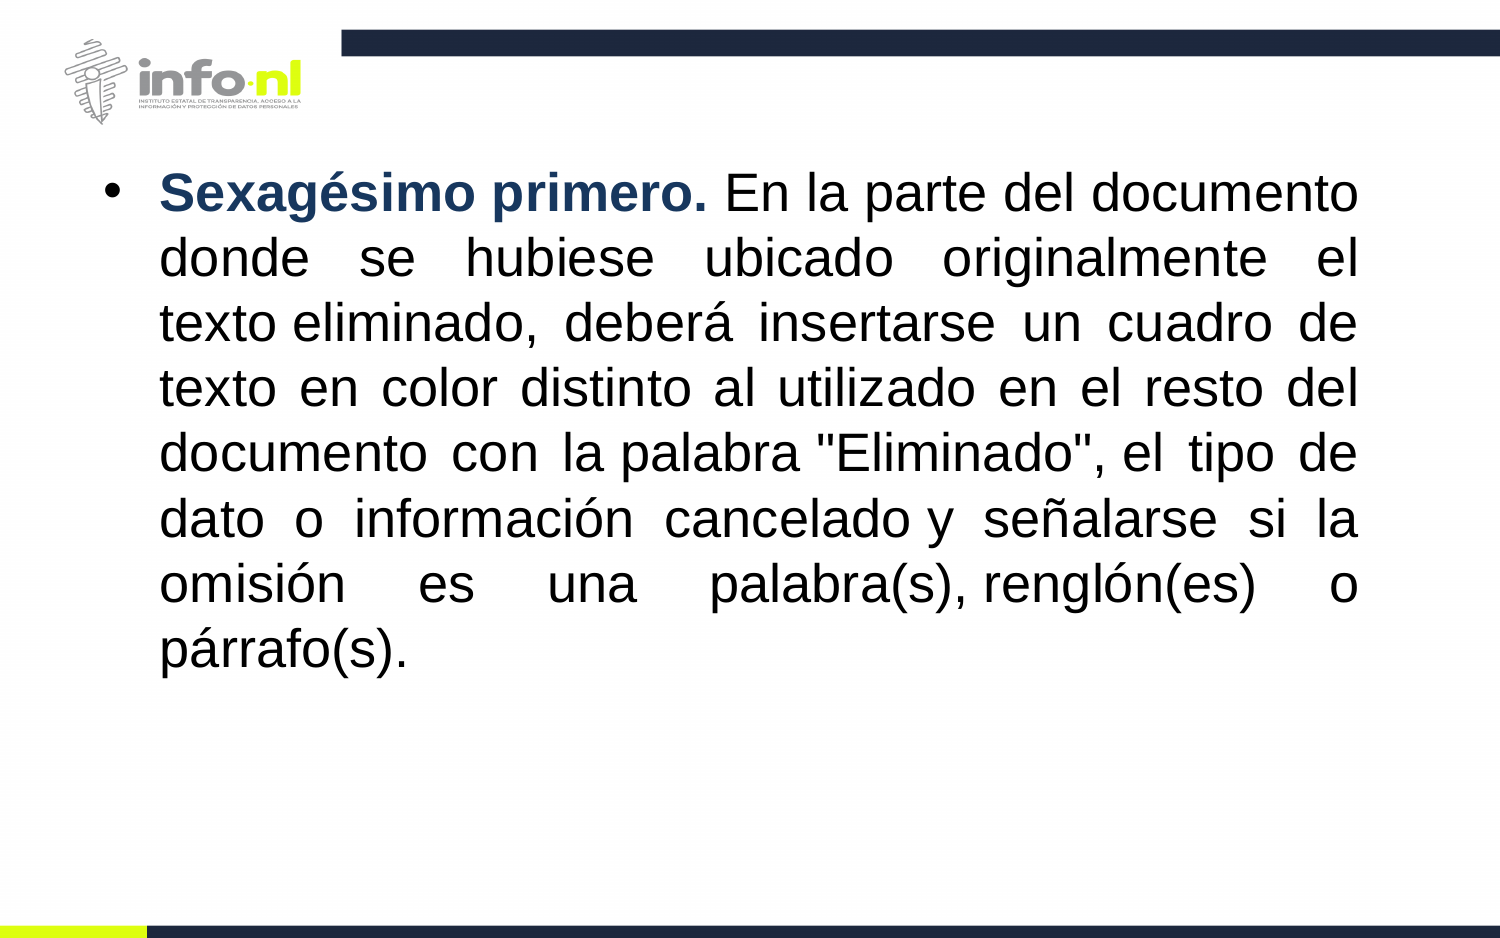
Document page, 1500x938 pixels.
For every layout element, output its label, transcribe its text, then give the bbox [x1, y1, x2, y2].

list Sexagésimo primero. En la parte del documento donde se hubiese ubicado originalmente el texto eliminado, deberá insertarse un cuadro de texto en color distinto al utilizado en el resto del documento con la palabra "Eliminado", el tipo de dato o información cancelado y señalarse si la omisión es una palabra(s), renglón(es) o párrafo(s). [88, 149, 1376, 883]
picture [0, 0, 1500, 938]
